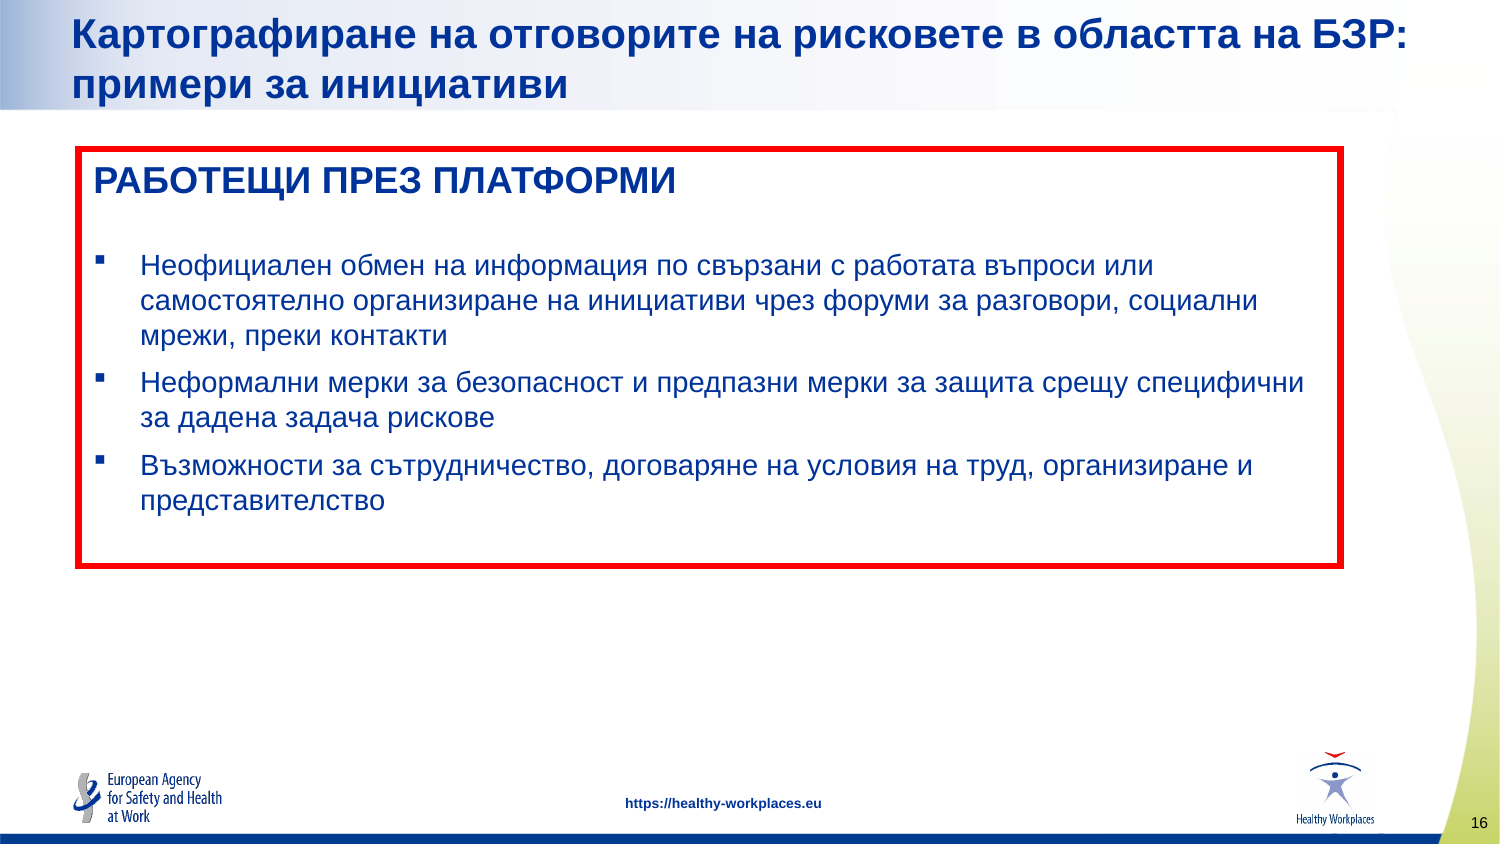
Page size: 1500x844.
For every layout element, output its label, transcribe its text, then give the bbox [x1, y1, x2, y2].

text_box РАБОТЕЩИ ПРЕЗ ПЛАТФОРМИ Неофициален обмен на информация по свързани с работата въпроси или самостоятелно организиране на инициативи чрез форуми за разговори, социални мрежи, преки контакти Неформални мерки за безопасност и предпазни мерки за защита срещу специфични за дадена задача рискове Възможности за сътрудничество, договаряне на условия на труд, организиране и представителство [78, 148, 1341, 567]
picture [0, 0, 1500, 844]
text_box Картографиране на отговорите на рисковете в областта на БЗР: примери за инициативи [71, 0, 1470, 81]
